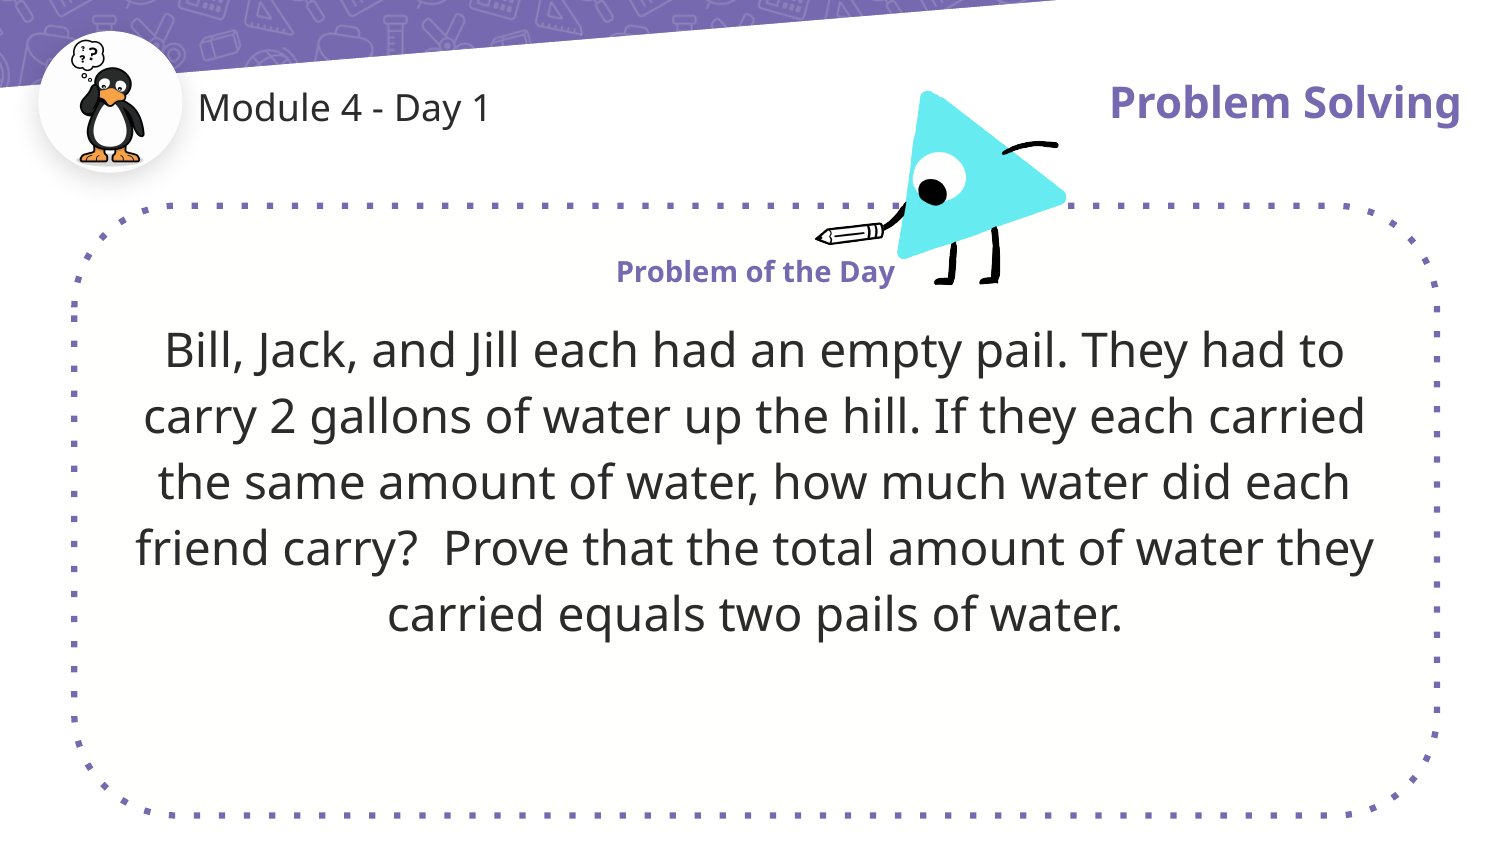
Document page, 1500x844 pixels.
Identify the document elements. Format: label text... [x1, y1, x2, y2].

text_box Problem Solving [704, 60, 1478, 143]
picture [815, 89, 1077, 291]
picture [0, 0, 1046, 173]
list Module 4 - Day 1 [188, 65, 641, 147]
text_box Problem of the Day Bill, Jack, and Jill each had an empty pail. They had to carry 2 gallons of water up the hill. If they each carried the same amount of water, how much water did each friend carry? Prove that the total amount of water they carried equals two pails of water. [74, 205, 1438, 816]
